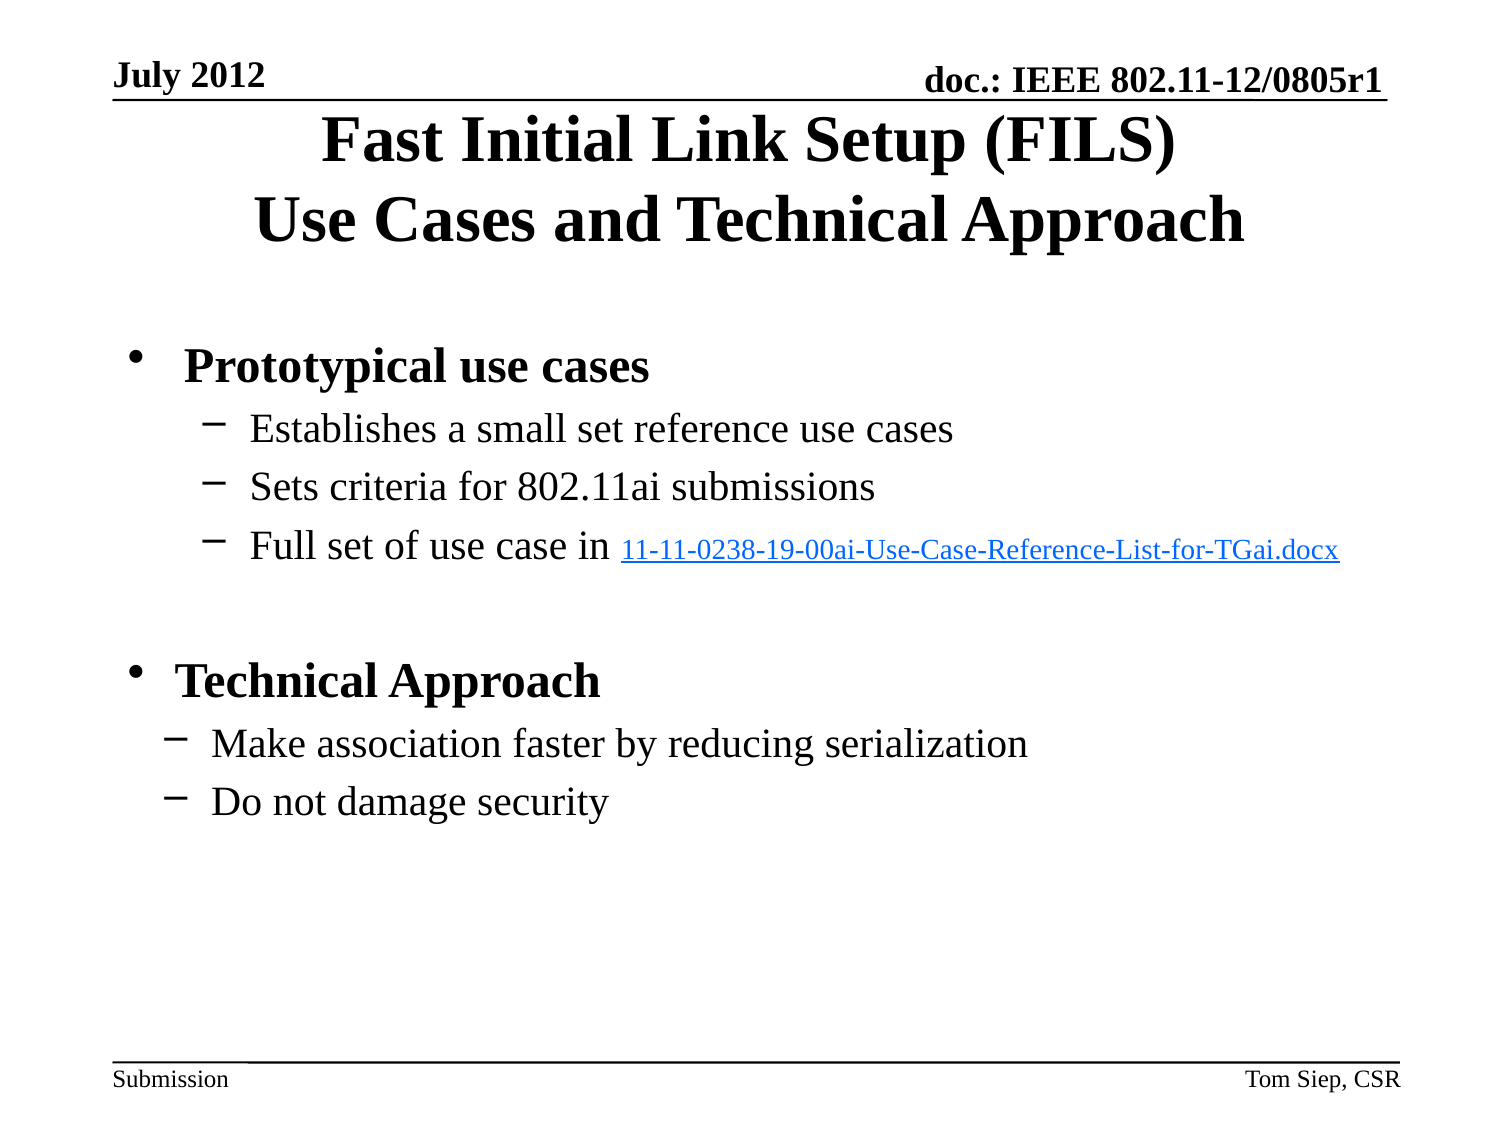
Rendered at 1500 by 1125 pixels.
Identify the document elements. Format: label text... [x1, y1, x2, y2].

list Prototypical use cases Establishes a small set reference use cases Sets criteria for 802.11ai submissions Full set of use case in 11-11-0238-19-00ai-Use-Case-Reference-List-for-TGai.docx Technical Approach Make association faster by reducing serialization Do not damage security [112, 324, 1388, 1001]
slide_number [112, 49, 268, 96]
title Fast Initial Link Setup (FILS) Use Cases and Technical Approach [112, 87, 1388, 263]
footer Tom Siep, CSR [1243, 1061, 1402, 1093]
